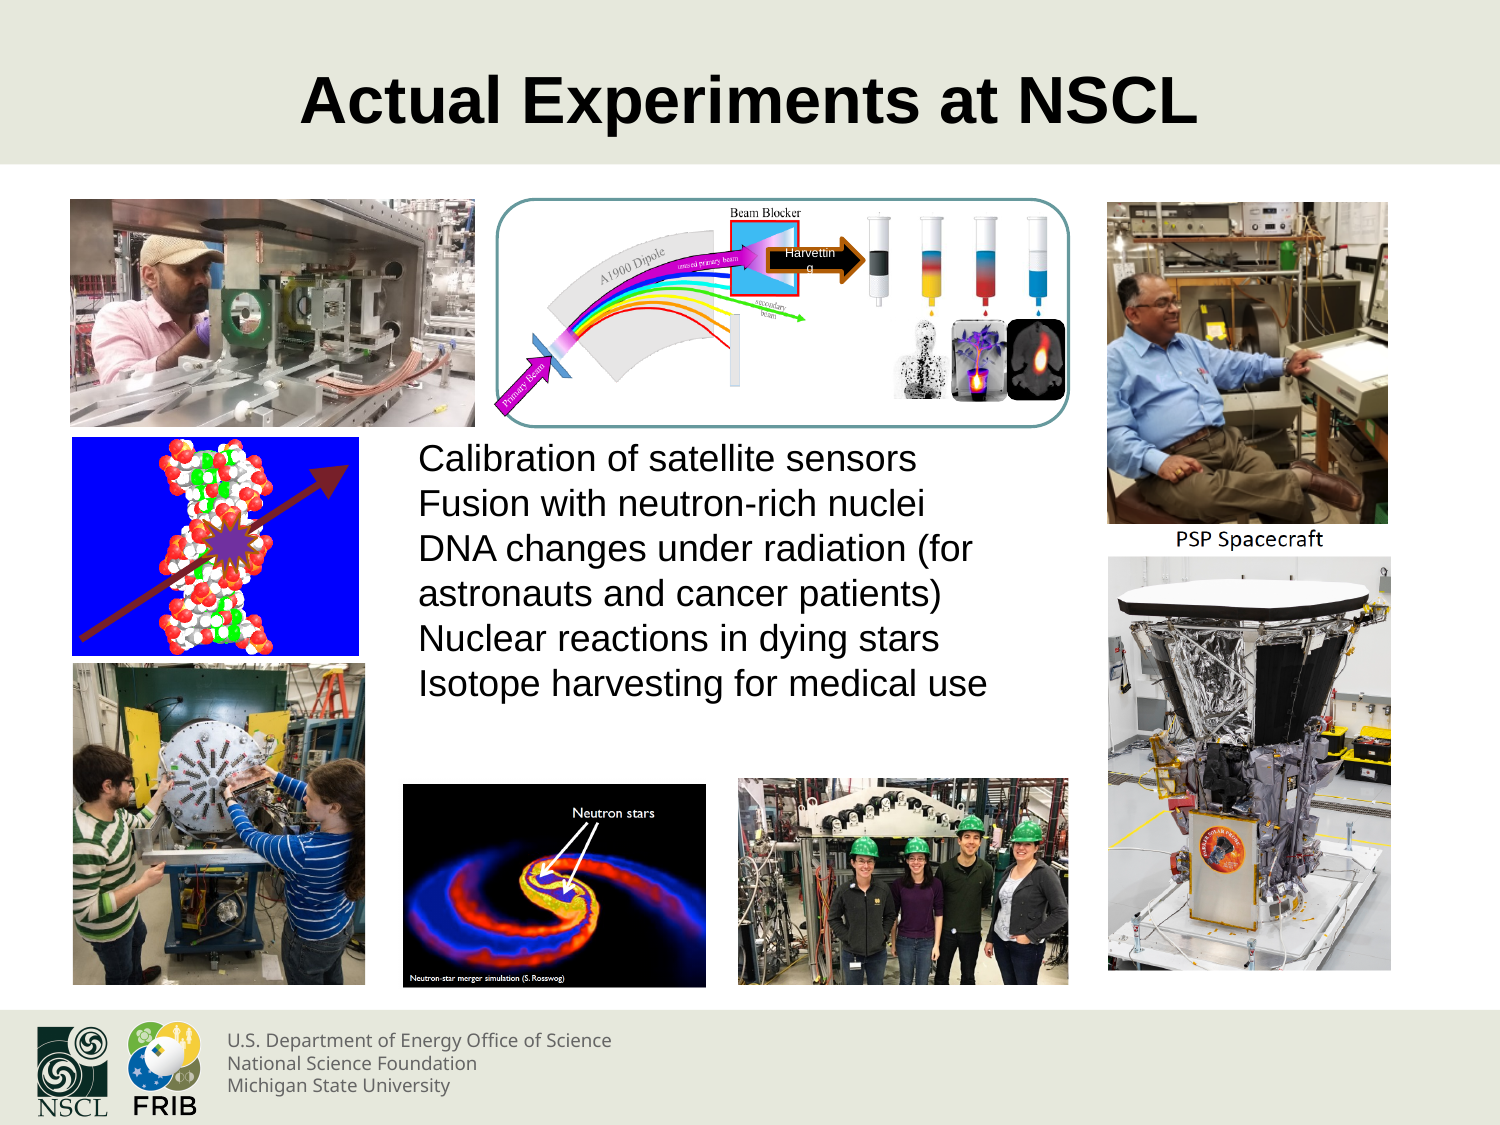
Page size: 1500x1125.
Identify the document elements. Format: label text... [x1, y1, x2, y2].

picture [24, 1016, 120, 1125]
picture [1087, 202, 1415, 988]
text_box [71, 437, 360, 656]
picture [737, 778, 1069, 985]
picture [398, 778, 707, 989]
picture [125, 1021, 202, 1117]
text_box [482, 199, 1069, 427]
picture [70, 199, 476, 427]
title Actual Experiments at NSCL [103, 59, 1397, 278]
picture [72, 662, 366, 985]
list Calibration of satellite sensors Fusion with neutron-rich nuclei DNA changes under radiation (for astronauts and cancer patients) Nuclear reactions in dying stars Isotope harvesting for medical use [403, 426, 1102, 818]
